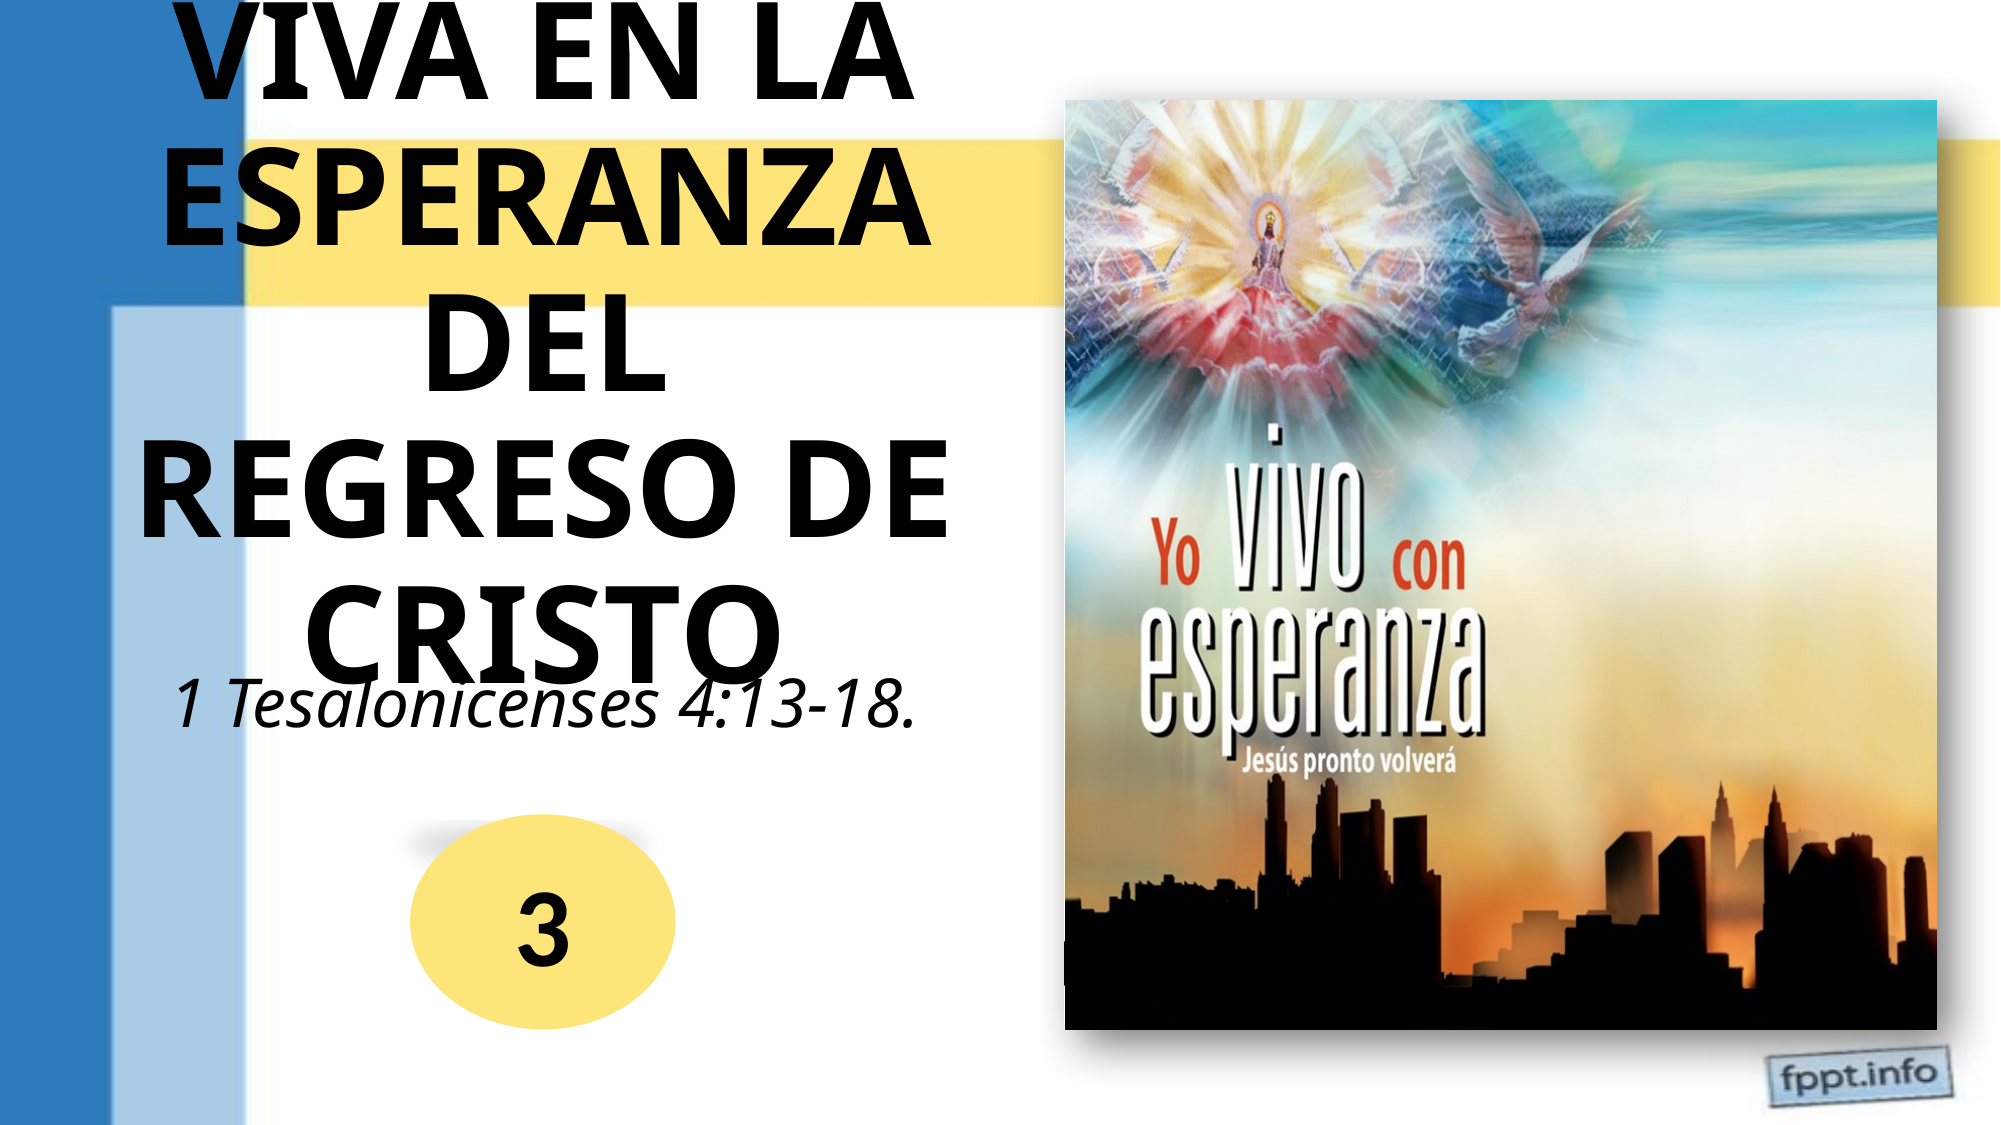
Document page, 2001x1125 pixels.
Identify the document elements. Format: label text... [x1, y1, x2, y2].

text_box 3 [409, 813, 677, 1031]
list 1 Tesalonicenses 4:13-18. [88, 638, 1003, 774]
picture [0, 0, 2001, 1125]
title VIVA EN LA ESPERANZA DEL REGRESO DE CRISTO [85, 97, 1003, 598]
